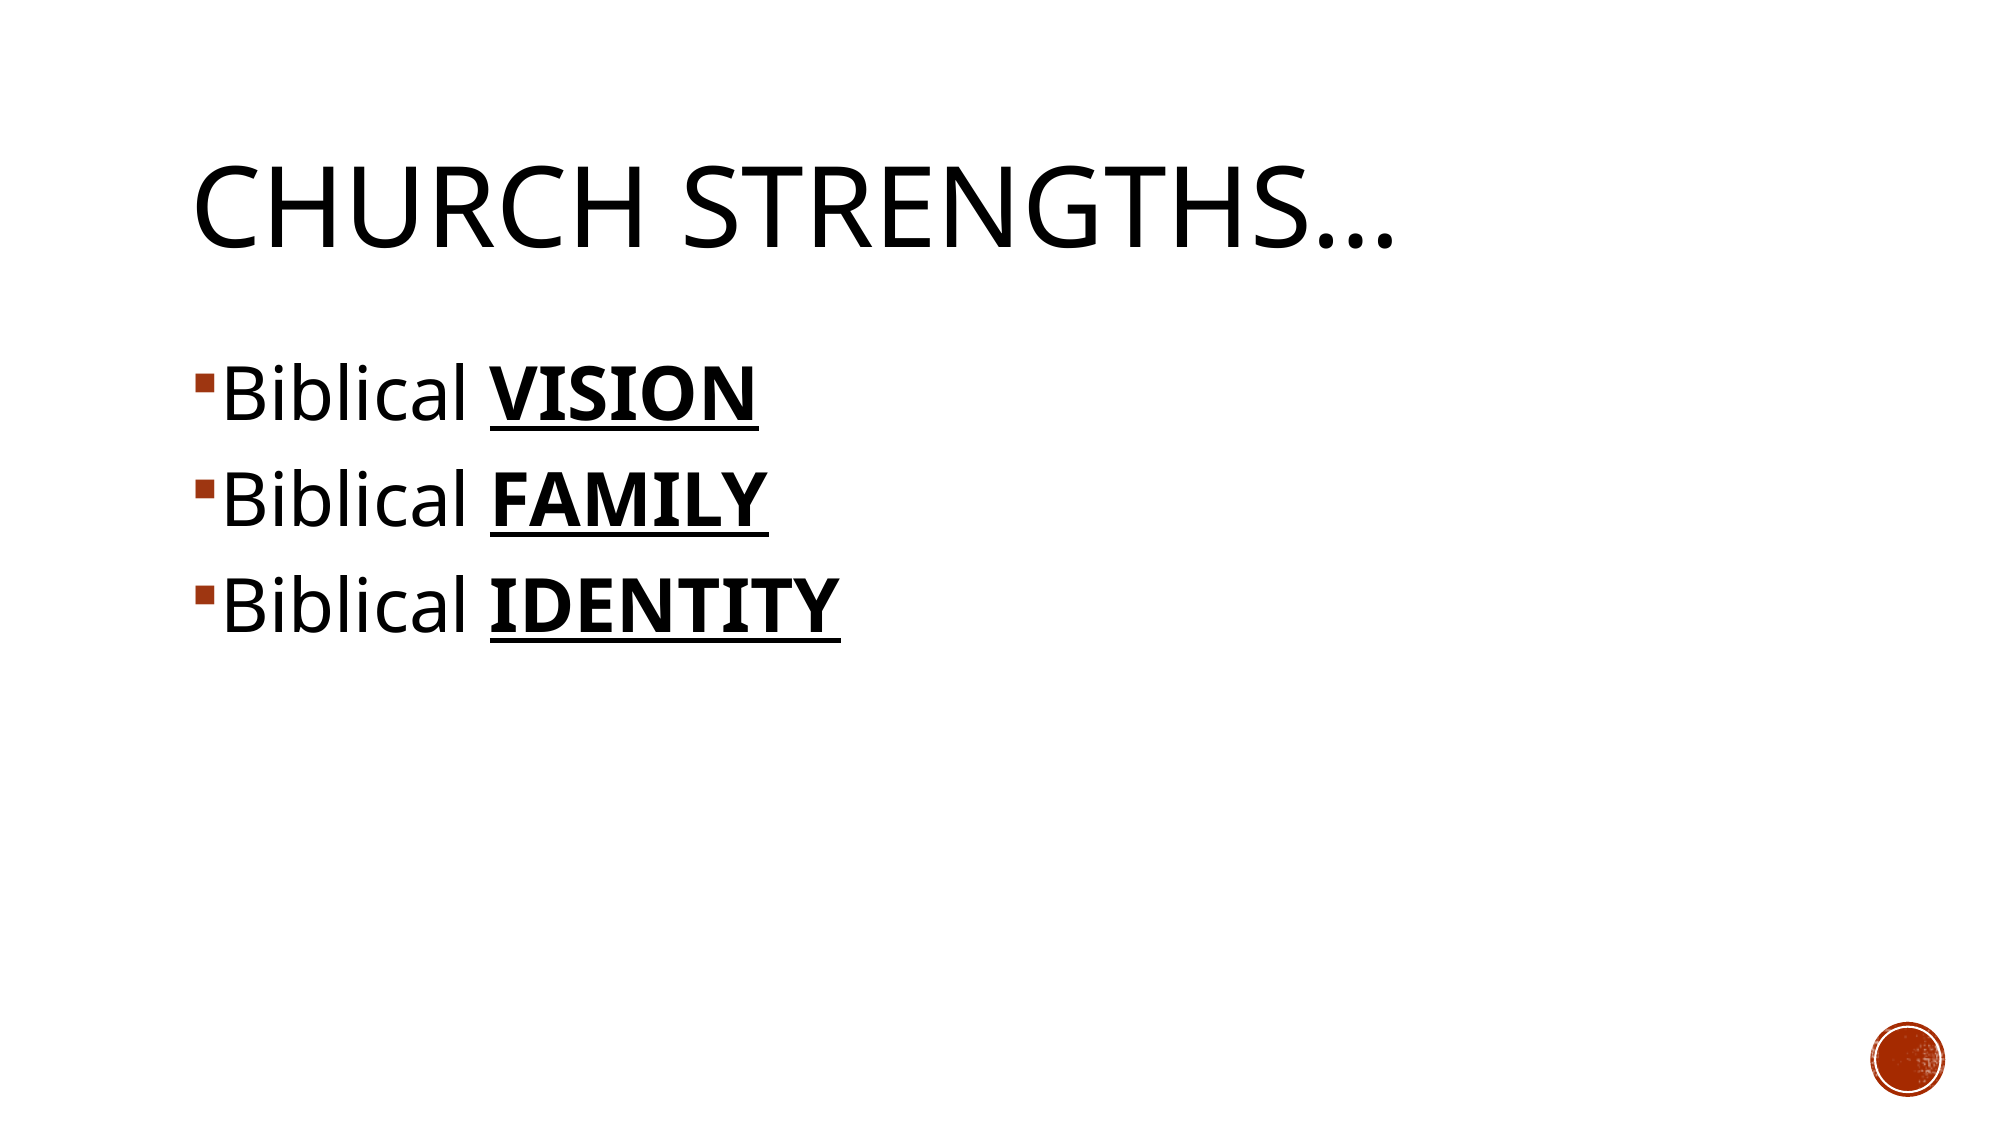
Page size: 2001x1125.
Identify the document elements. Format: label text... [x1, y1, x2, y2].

list Biblical VISION Biblical FAMILY Biblical IDENTITY [175, 348, 1826, 1013]
title Church strengths… [175, 79, 1826, 344]
